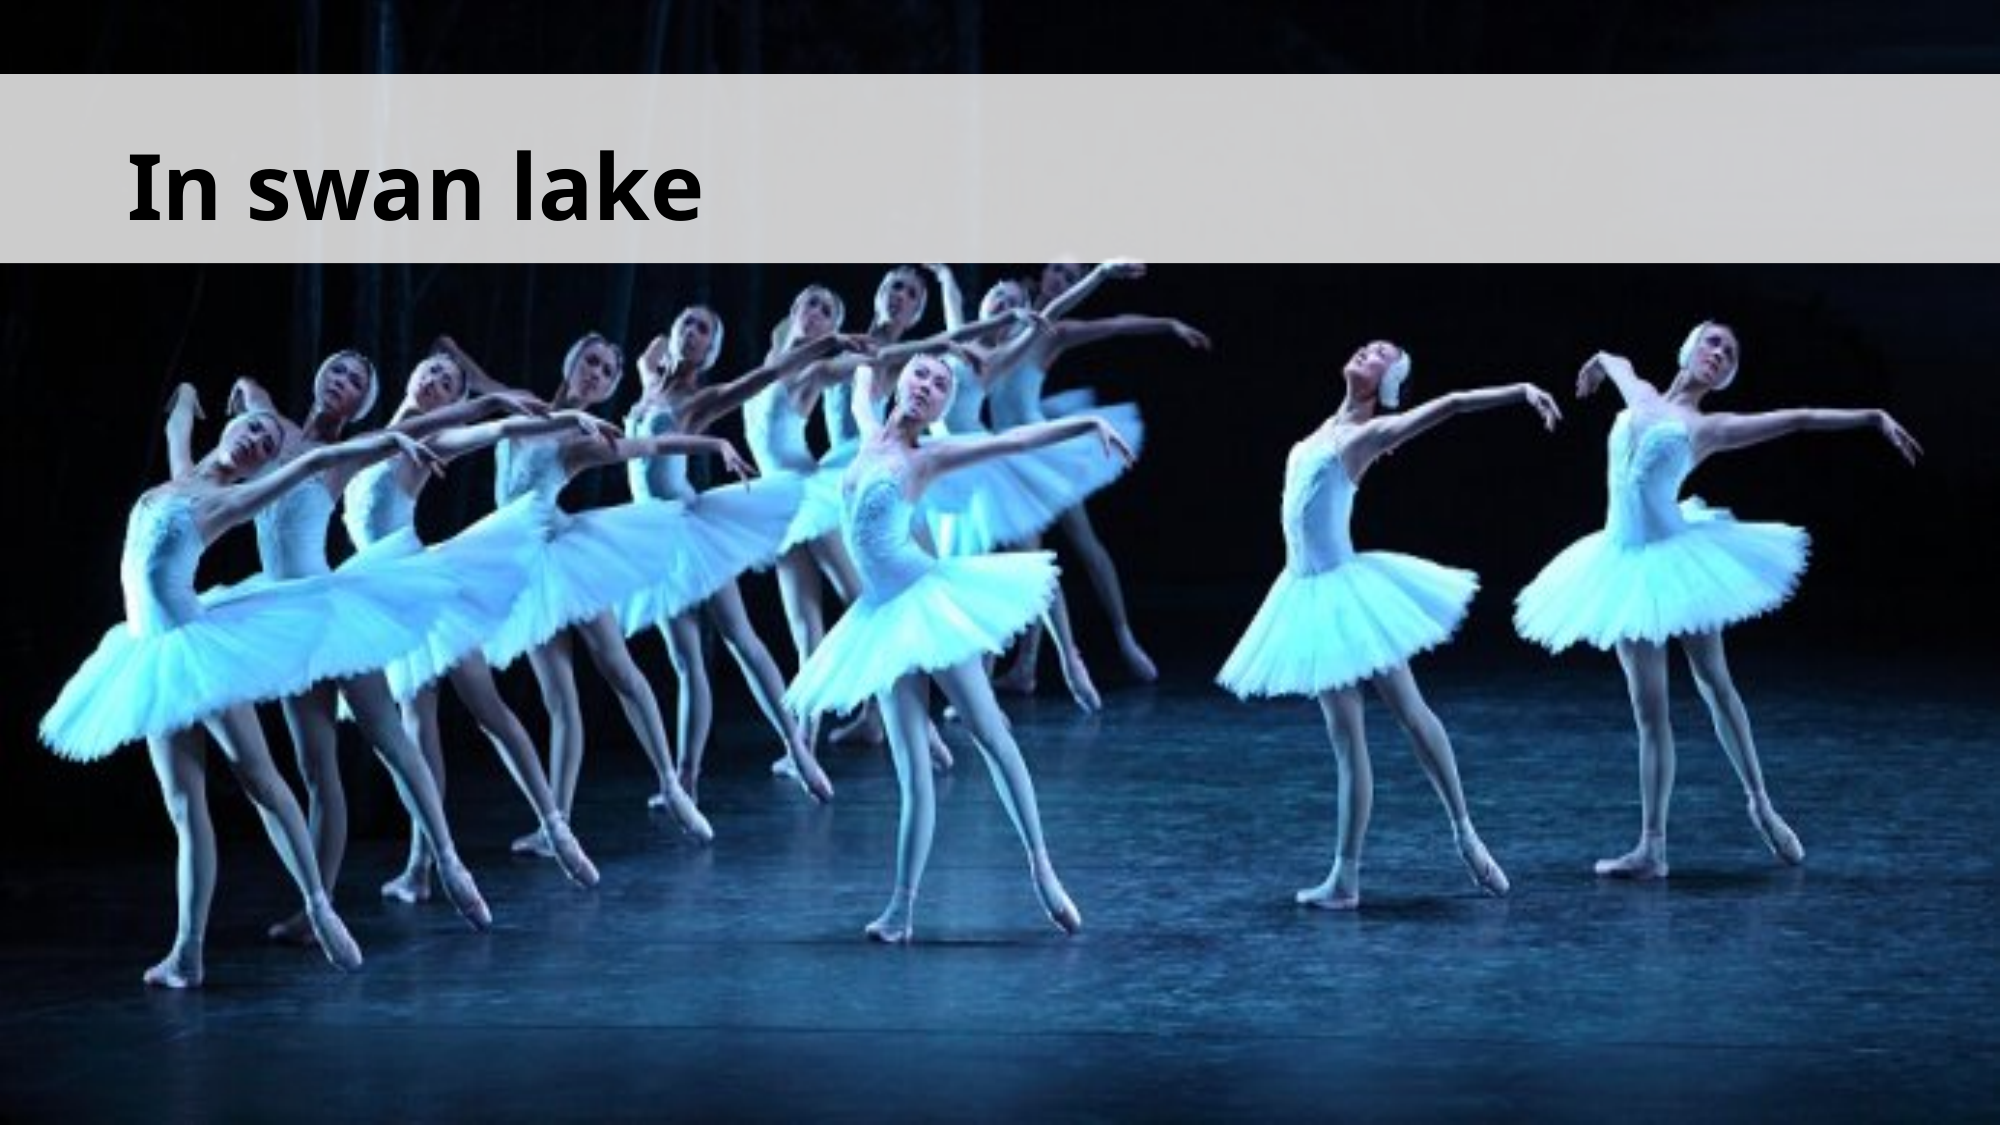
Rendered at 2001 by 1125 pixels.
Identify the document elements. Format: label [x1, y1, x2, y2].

list [0, 0, 2000, 1125]
